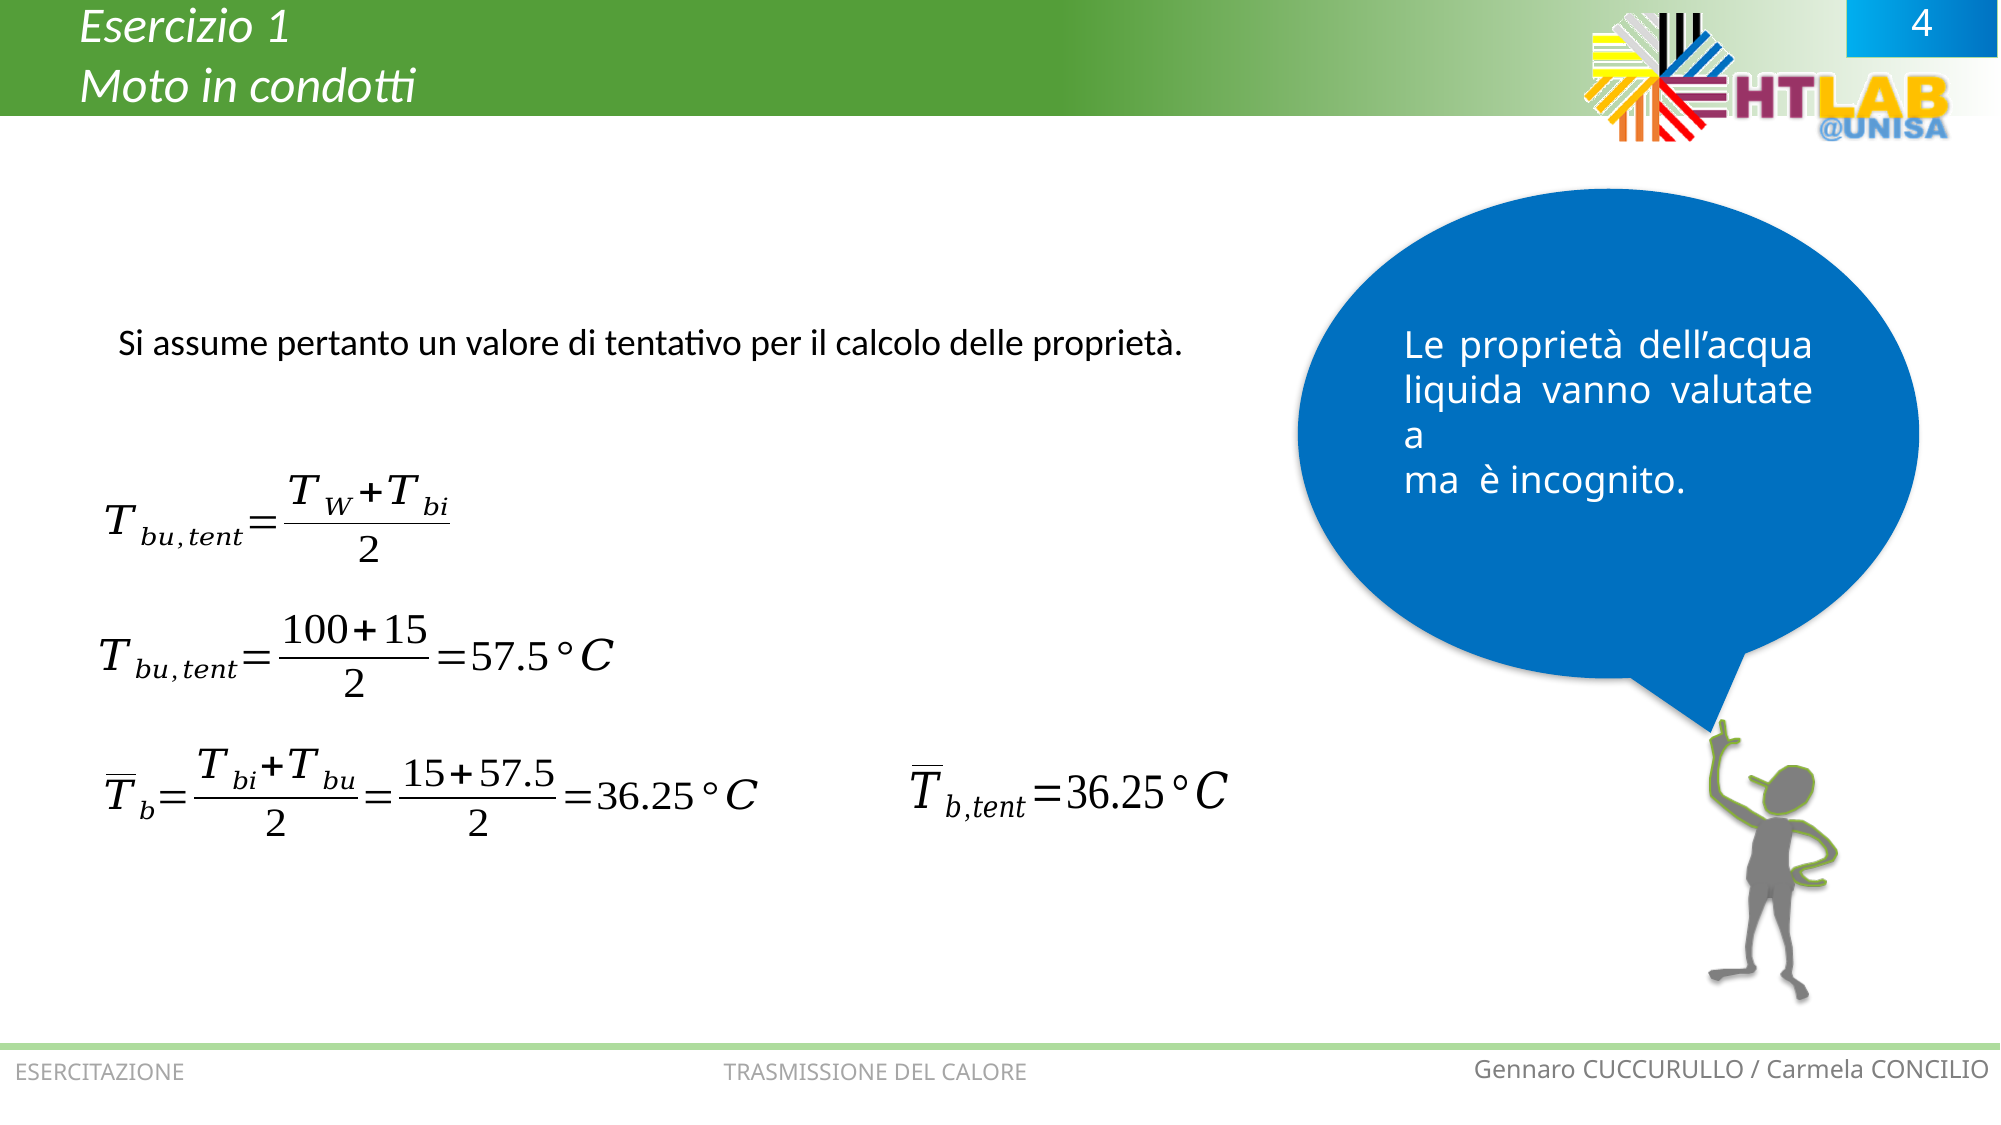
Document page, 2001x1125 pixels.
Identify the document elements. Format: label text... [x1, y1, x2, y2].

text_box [780, 252, 1005, 526]
text_box Si assume pertanto un valore di tentativo per il calcolo delle proprietà. [103, 310, 775, 371]
text_box Si assume pertanto un valore di tentativo per il calcolo delle proprietà. [1010, 310, 1268, 371]
text_box Esercizio 1 Moto in condotti [64, 0, 1170, 120]
picture [1701, 716, 1845, 1012]
picture [1575, 1, 1962, 167]
text_box ESERCITAZIONE TRASMISSIONE DEL CALORE [0, 1050, 1440, 1093]
